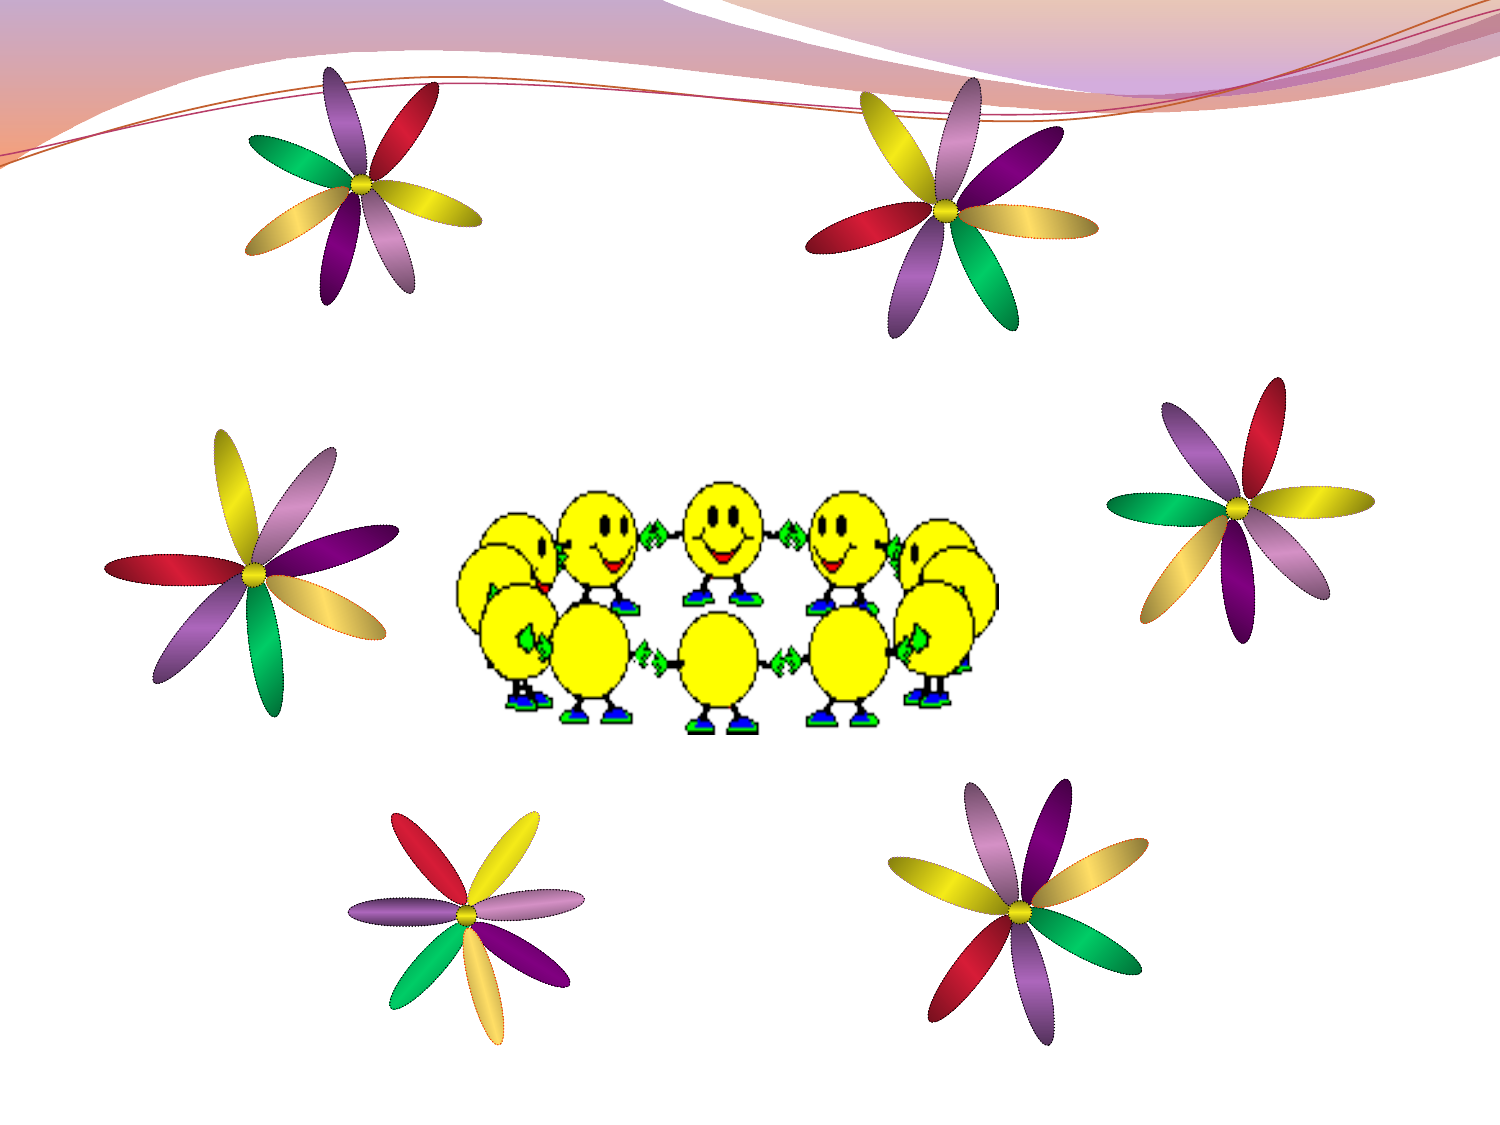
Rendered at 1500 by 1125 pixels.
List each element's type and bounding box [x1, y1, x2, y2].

text_box [348, 798, 585, 1048]
text_box [891, 774, 1164, 1047]
text_box [1103, 374, 1360, 653]
text_box [233, 62, 475, 312]
text_box [816, 69, 1090, 359]
picture [454, 479, 999, 735]
text_box [111, 444, 408, 717]
